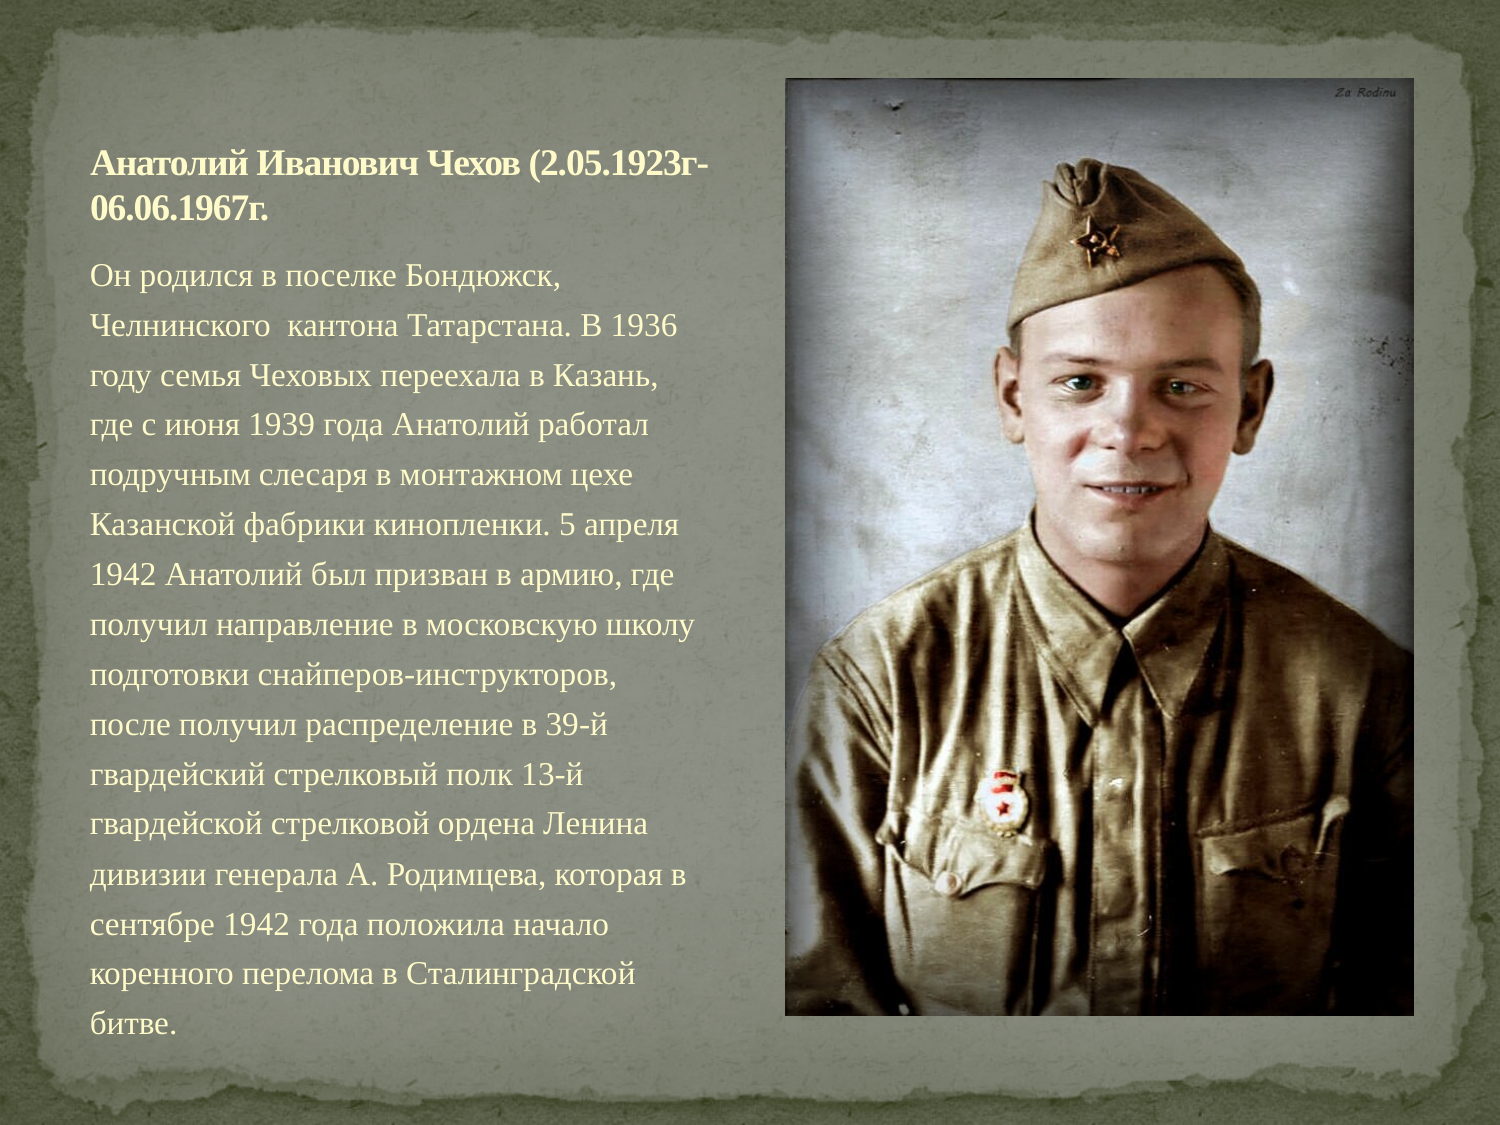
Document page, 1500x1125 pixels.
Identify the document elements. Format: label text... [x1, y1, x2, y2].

list Он родился в поселке Бондюжск, Челнинского кантона Татарстана. В 1936 году семья Чеховых переехала в Казань, где с июня 1939 года Анатолий работал подручным слесаря в монтажном цехе Казанской фабрики кинопленки. 5 апреля 1942 Анатолий был призван в армию, где получил направление в московскую школу подготовки снайперов-инструкторов, после получил распределение в 39-й гвардейский стрелковый полк 13-й гвардейской стрелковой ордена Ленина дивизии генерала А. Родимцева, которая в сентябре 1942 года положила начало коренного перелома в Сталинградской битве. [75, 236, 715, 1005]
title Анатолий Иванович Чехов (2.05.1923г-06.06.1967г. [74, 44, 739, 236]
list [788, 81, 1412, 1013]
